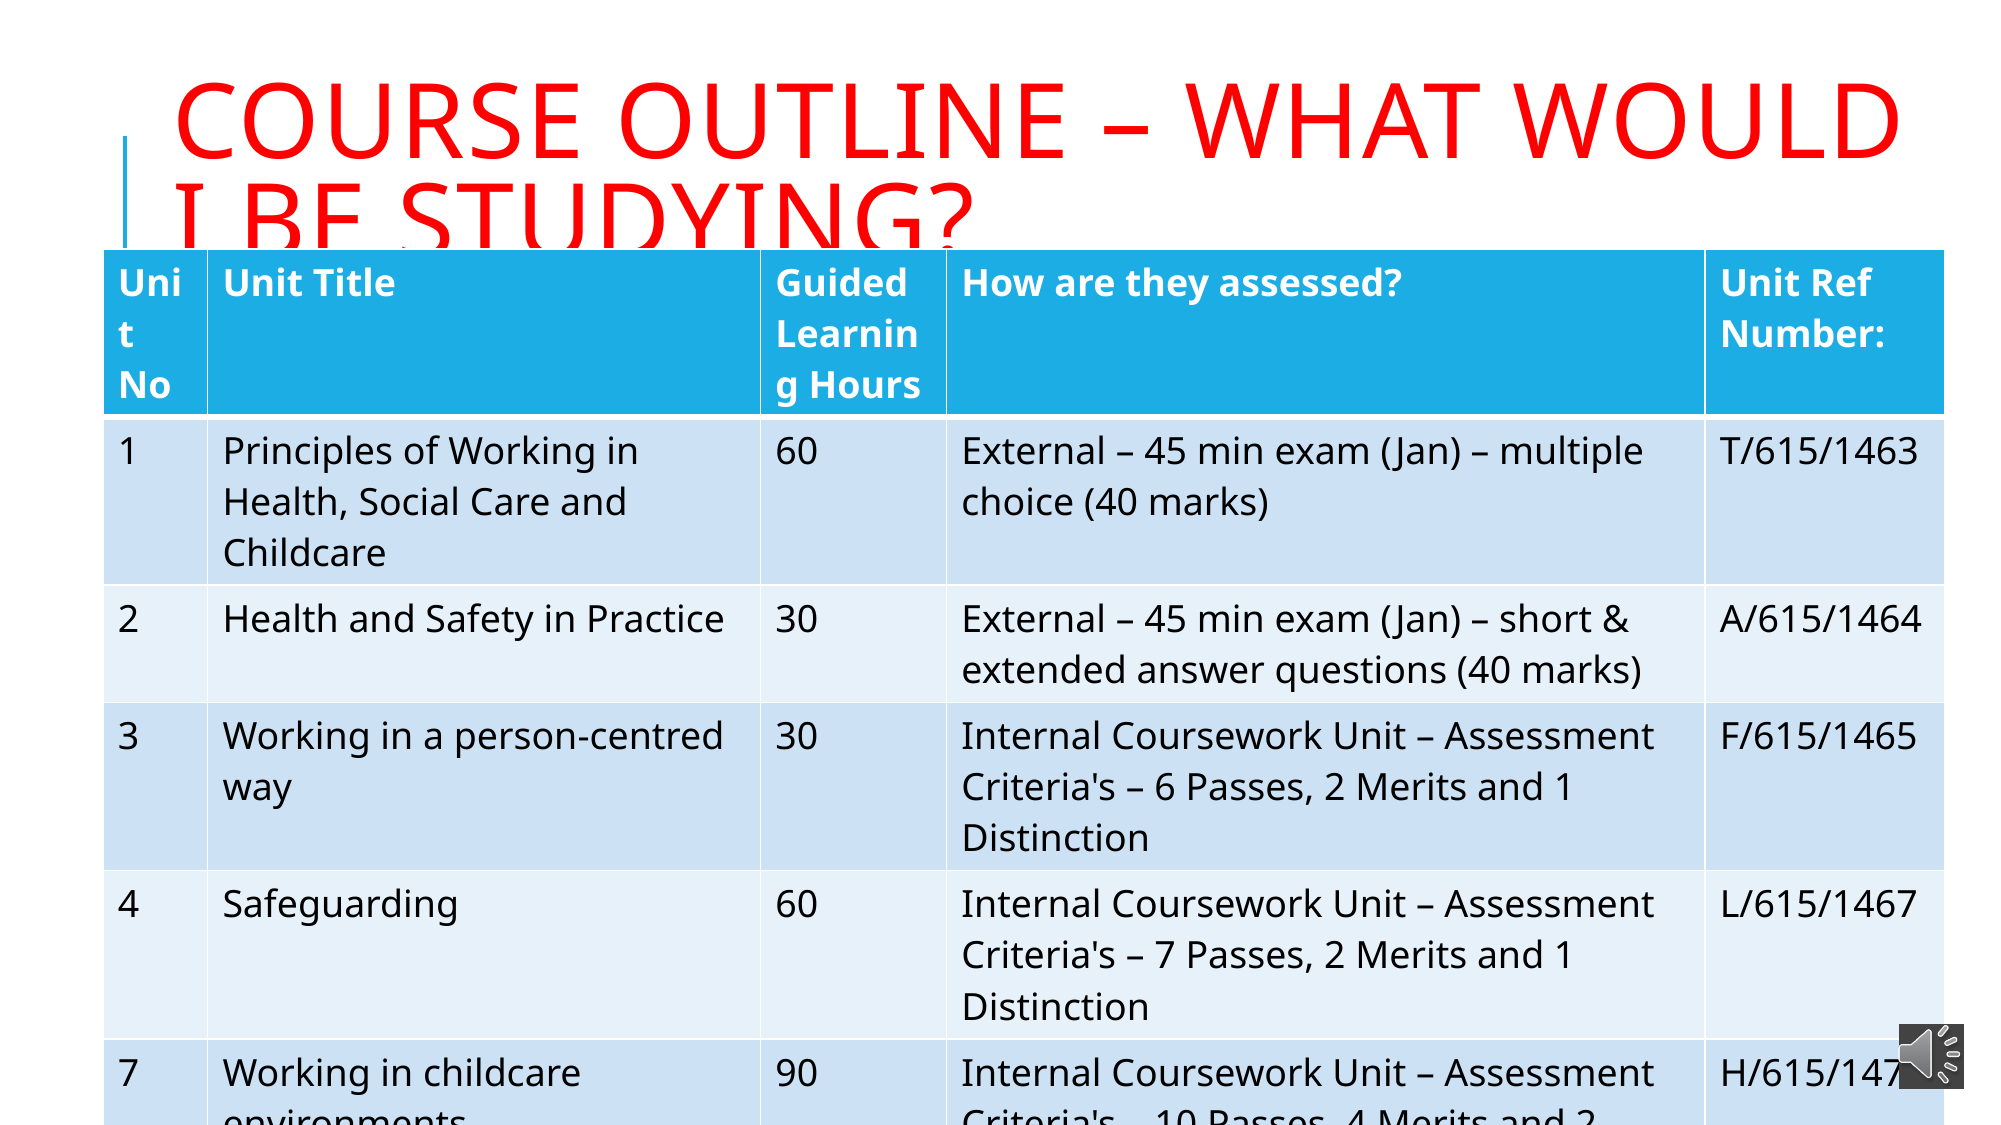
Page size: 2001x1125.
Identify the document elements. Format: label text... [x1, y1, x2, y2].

table_cell Principles of Working in Health, Social Care and Childcare [208, 420, 760, 584]
table_cell Working in a person-centred way [208, 703, 760, 870]
table_cell Safeguarding [208, 871, 760, 1038]
title Course outline – WHAT WOULD I BE STUDYING? [157, 55, 1945, 248]
table_cell Internal Coursework Unit – Assessment Criteria's – 10 Passes, 4 Merits and 2 Distinctions [947, 1040, 1704, 1125]
picture [1897, 1022, 1965, 1090]
table_cell Working in childcare environments [208, 1040, 760, 1125]
table_header How are they assessed? [947, 250, 1704, 414]
table_cell Internal Coursework Unit – Assessment Criteria's – 7 Passes, 2 Merits and 1 Distinction [947, 871, 1704, 1038]
table_header Unit Ref Number: [1706, 250, 1944, 414]
table_cell 90 [761, 1040, 946, 1125]
table_cell T/615/1463 [1706, 420, 1944, 584]
table_cell Health and Safety in Practice [208, 586, 760, 702]
table_cell 30 [761, 586, 946, 702]
table_header Unit No [104, 250, 207, 414]
table_header Guided Learning Hours [761, 250, 946, 414]
table_cell L/615/1467 [1706, 871, 1944, 1038]
table_cell 60 [761, 871, 946, 1038]
table_cell 1 [104, 420, 207, 584]
table_cell External – 45 min exam (Jan) – multiple choice (40 marks) [947, 420, 1704, 584]
table_cell 3 [104, 703, 207, 870]
table_cell 60 [761, 420, 946, 584]
table_cell 30 [761, 703, 946, 870]
table_cell 4 [104, 871, 207, 1038]
table_cell A/615/1464 [1706, 586, 1944, 702]
table_cell H/615/1474 [1706, 1040, 1944, 1125]
table_header Unit Title [208, 250, 760, 414]
table_cell 7 [104, 1040, 207, 1125]
table_cell Internal Coursework Unit – Assessment Criteria's – 6 Passes, 2 Merits and 1 Distinction [947, 703, 1704, 870]
table_cell External – 45 min exam (Jan) – short & extended answer questions (40 marks) [947, 586, 1704, 702]
table_cell F/615/1465 [1706, 703, 1944, 870]
table_cell 2 [104, 586, 207, 702]
